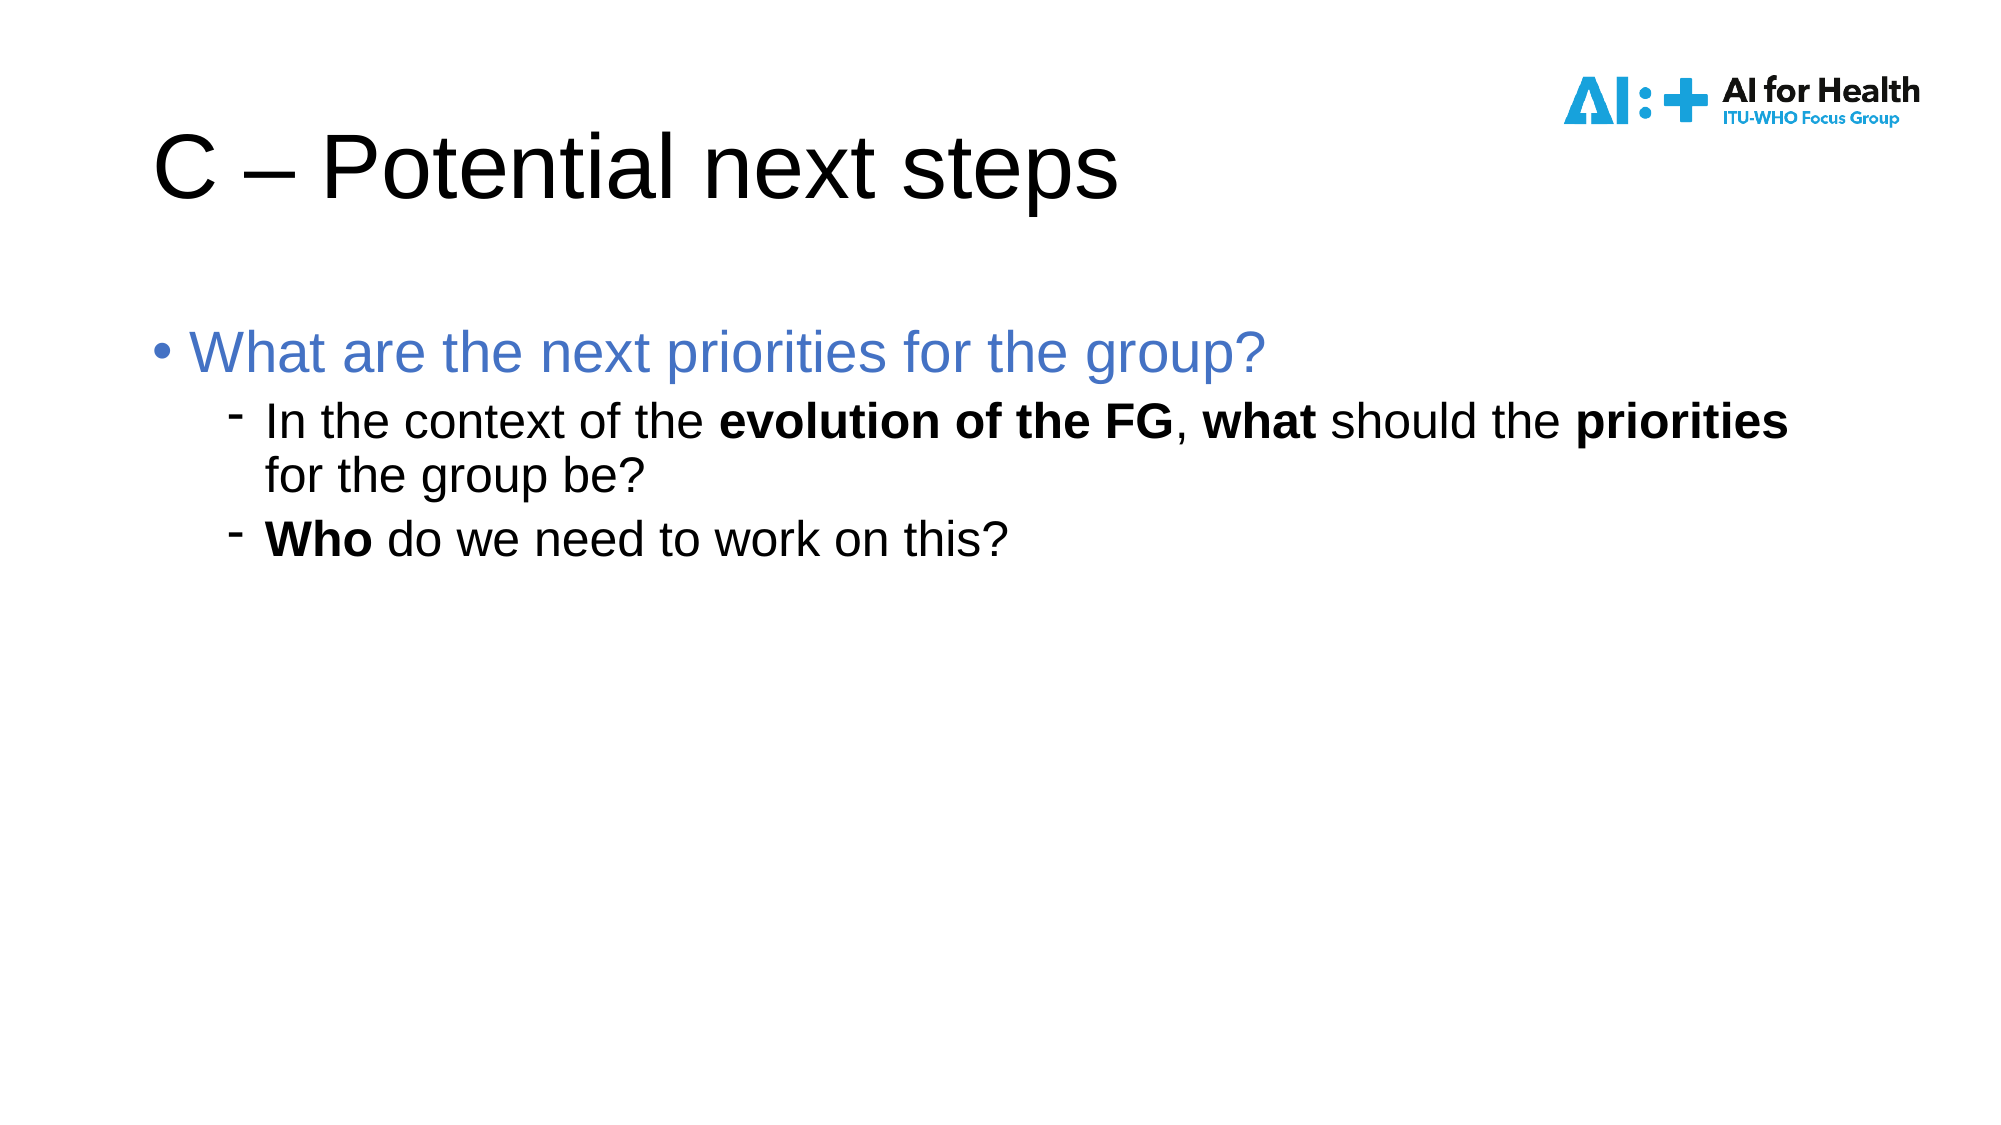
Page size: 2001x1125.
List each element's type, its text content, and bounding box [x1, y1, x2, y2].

title C – Potential next steps [137, 59, 1863, 278]
picture [1554, 59, 1946, 140]
list What are the next priorities for the group? In the context of the evolution of the FG, what should the priorities for the group be? Who do we need to work on this? [137, 233, 1807, 948]
